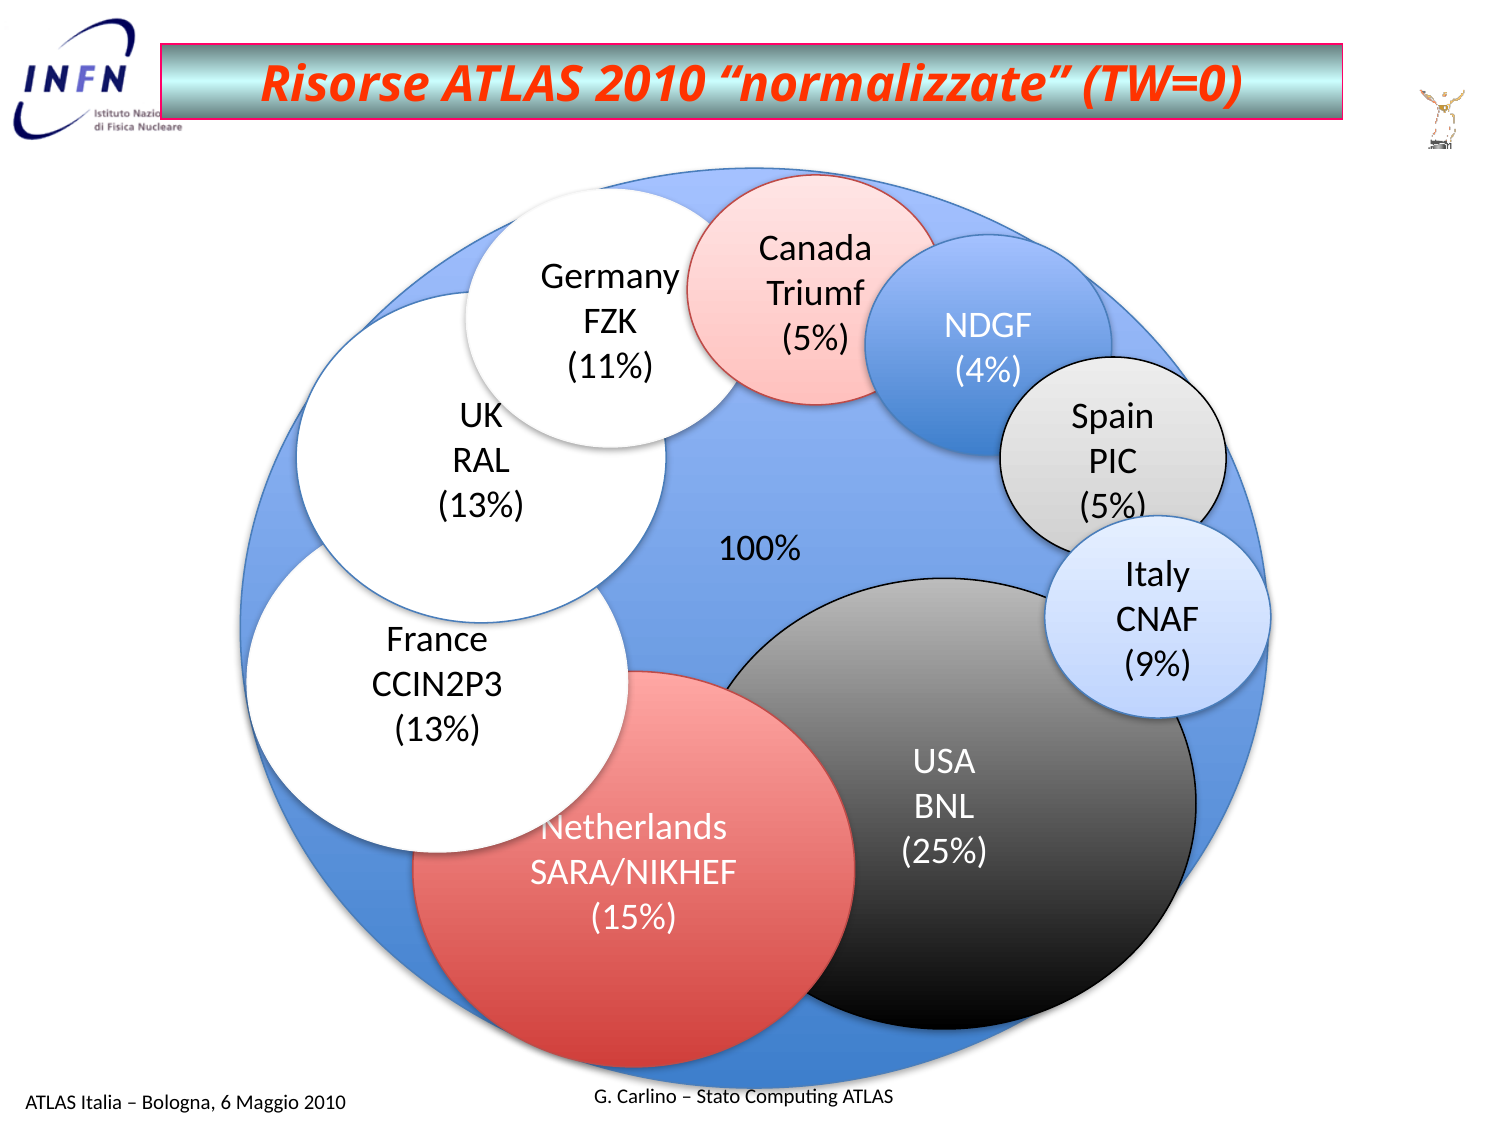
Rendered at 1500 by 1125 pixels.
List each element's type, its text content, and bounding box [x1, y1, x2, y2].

picture [0, 5, 199, 155]
picture [1381, 0, 1500, 149]
text_box Risorse ATLAS 2010 “normalizzate” (TW=0) [161, 44, 1343, 119]
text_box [240, 167, 1272, 1089]
